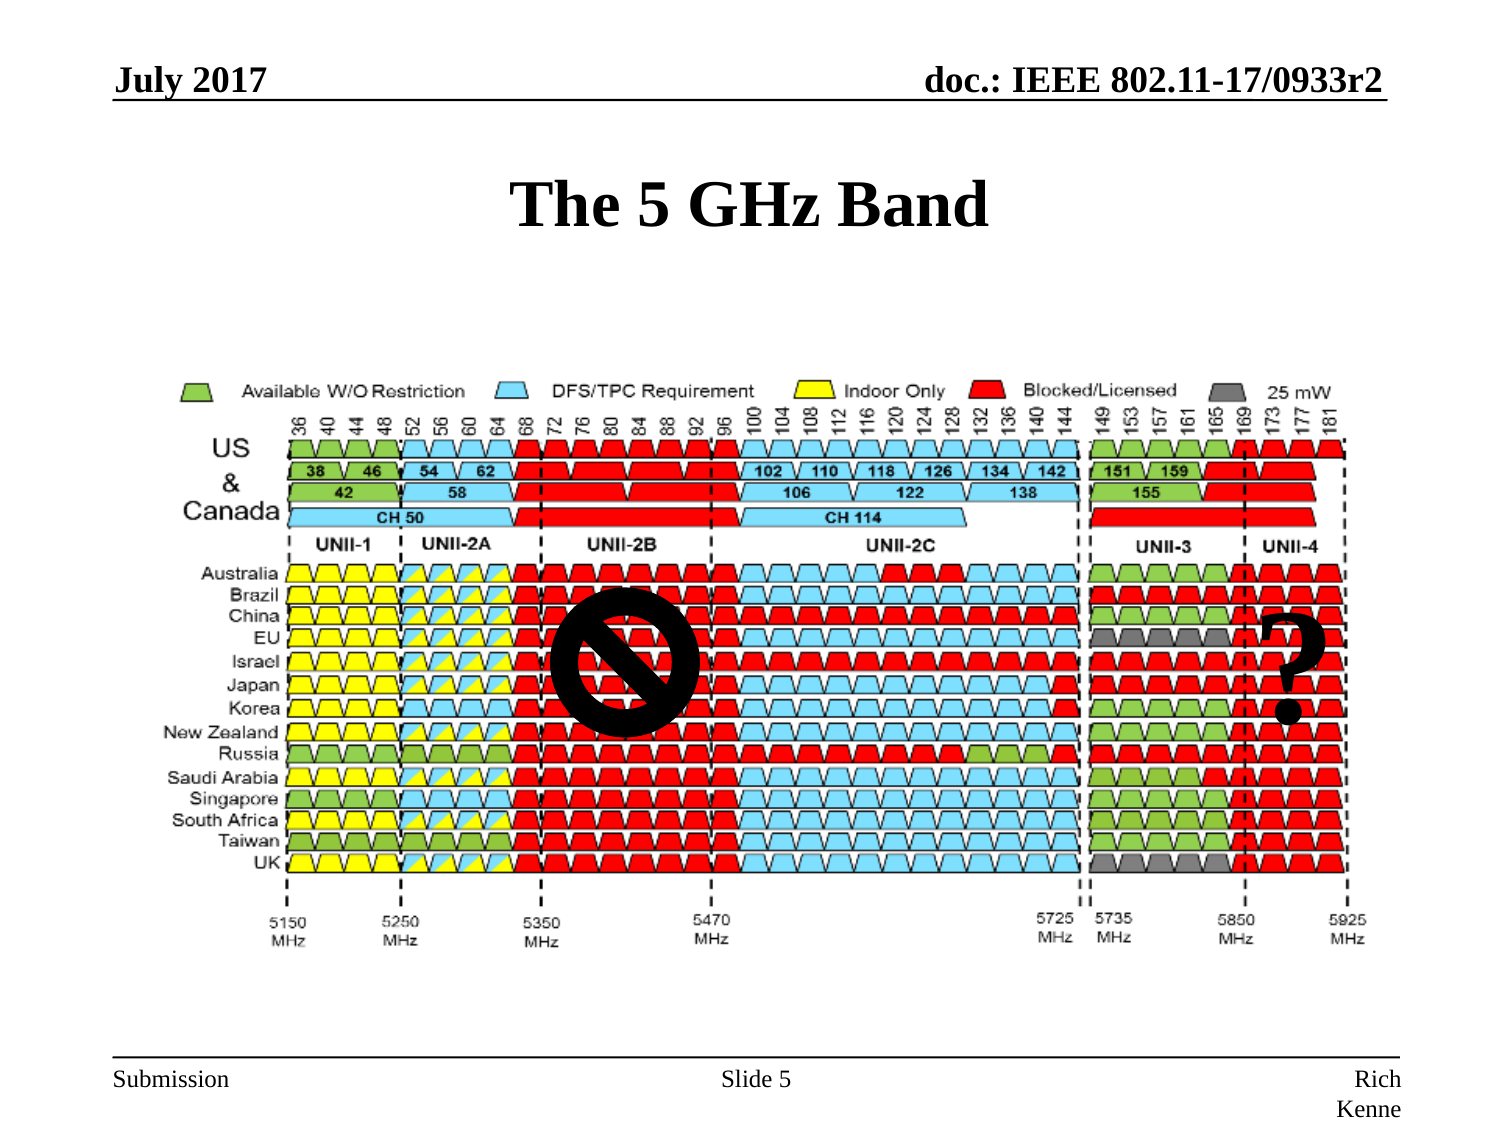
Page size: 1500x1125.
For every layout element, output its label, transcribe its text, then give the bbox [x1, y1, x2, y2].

slide_number Slide 5 [712, 1061, 800, 1093]
picture [124, 374, 1404, 960]
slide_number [114, 54, 316, 101]
footer Rich Kennedy, HP Enterprise [1324, 1061, 1402, 1093]
title The 5 GHz Band [112, 112, 1388, 288]
